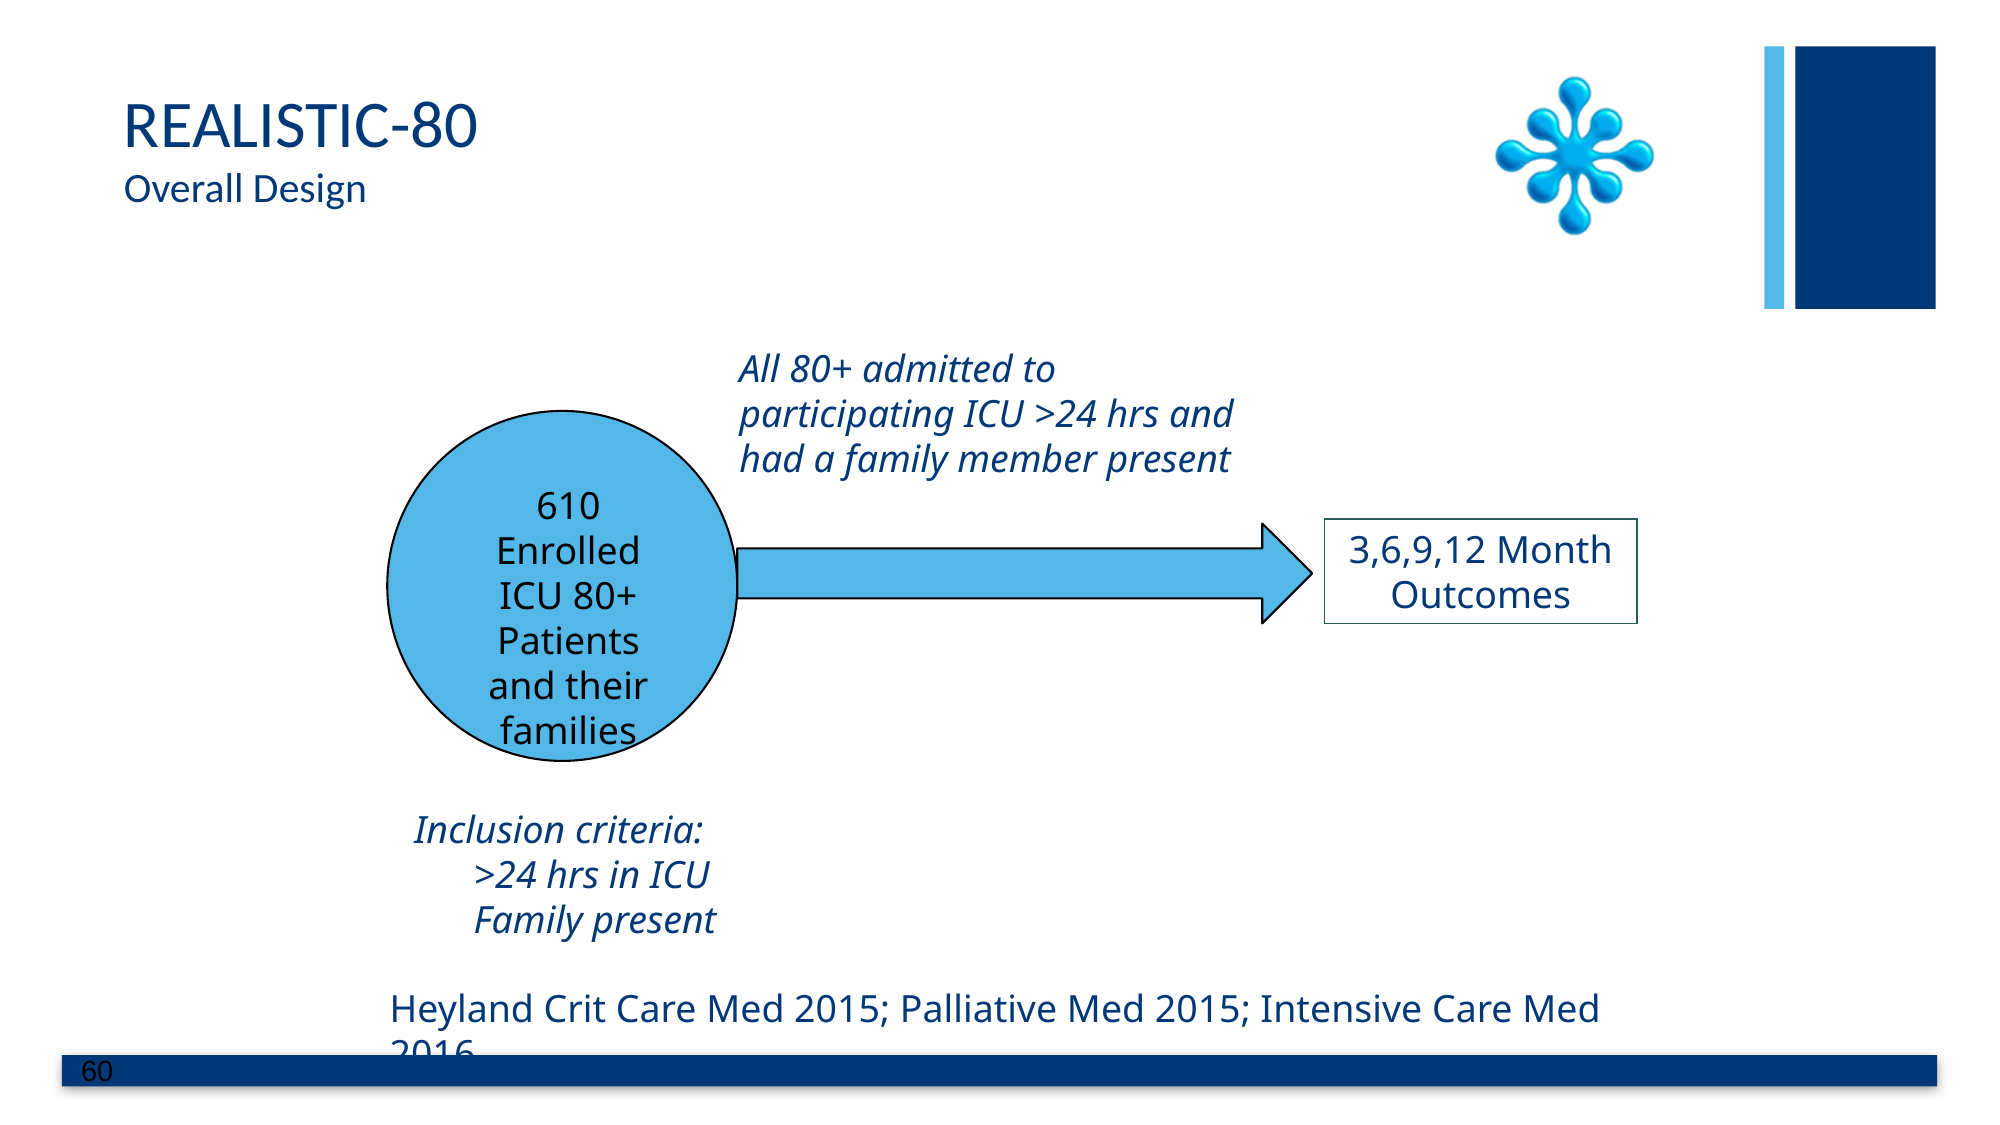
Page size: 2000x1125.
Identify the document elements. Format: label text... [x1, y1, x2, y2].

title REALISTIC-80 Overall Design [109, 35, 1762, 219]
text_box 610 Enrolled ICU 80+ Patients and their families [449, 474, 688, 760]
text_box [387, 410, 737, 720]
text_box Inclusion criteria: >24 hrs in ICU Family present [399, 798, 775, 949]
text_box All 80+ admitted to participating ICU >24 hrs and had a family member present [724, 337, 1250, 488]
text_box [737, 523, 1313, 624]
text_box Heyland Crit Care Med 2015; Palliative Med 2015; Intensive Care Med 2016 [374, 978, 1675, 1083]
text_box 3,6,9,12 Month Outcomes [1324, 518, 1638, 624]
picture [1461, 42, 1688, 269]
slide_number 60 [66, 1056, 175, 1084]
